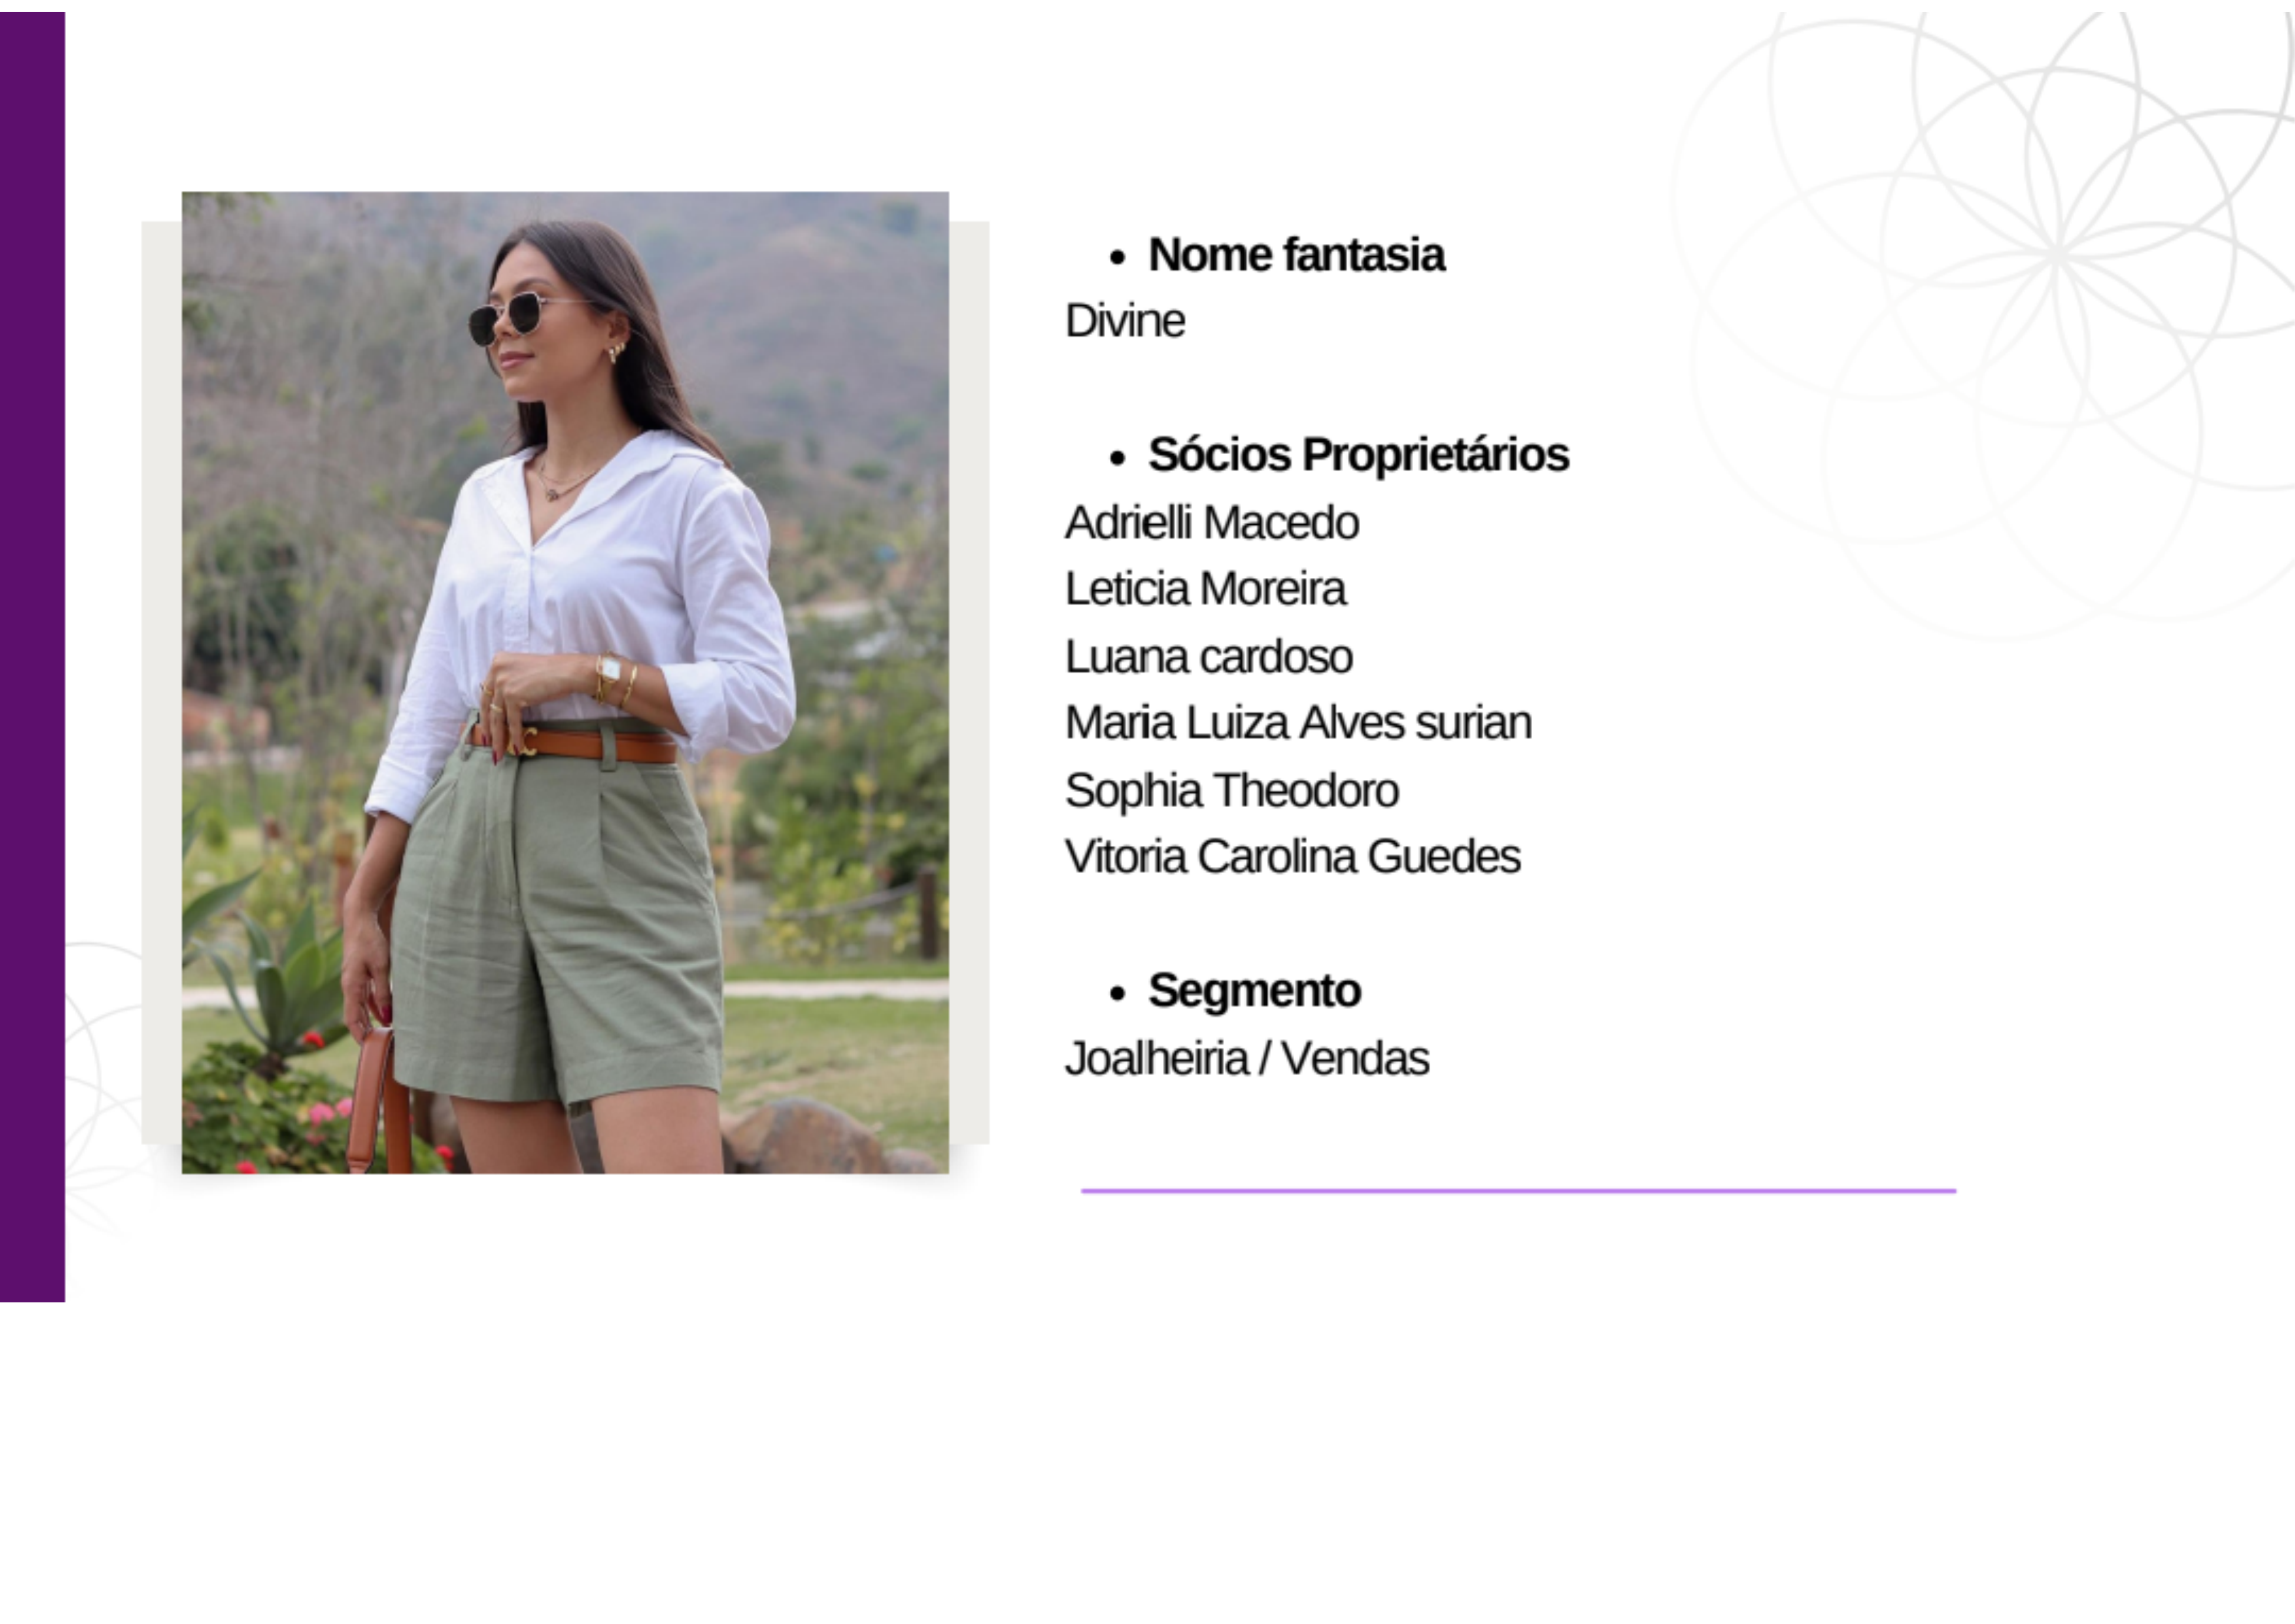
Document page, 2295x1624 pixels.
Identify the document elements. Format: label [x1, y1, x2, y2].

picture [0, 12, 2295, 1302]
